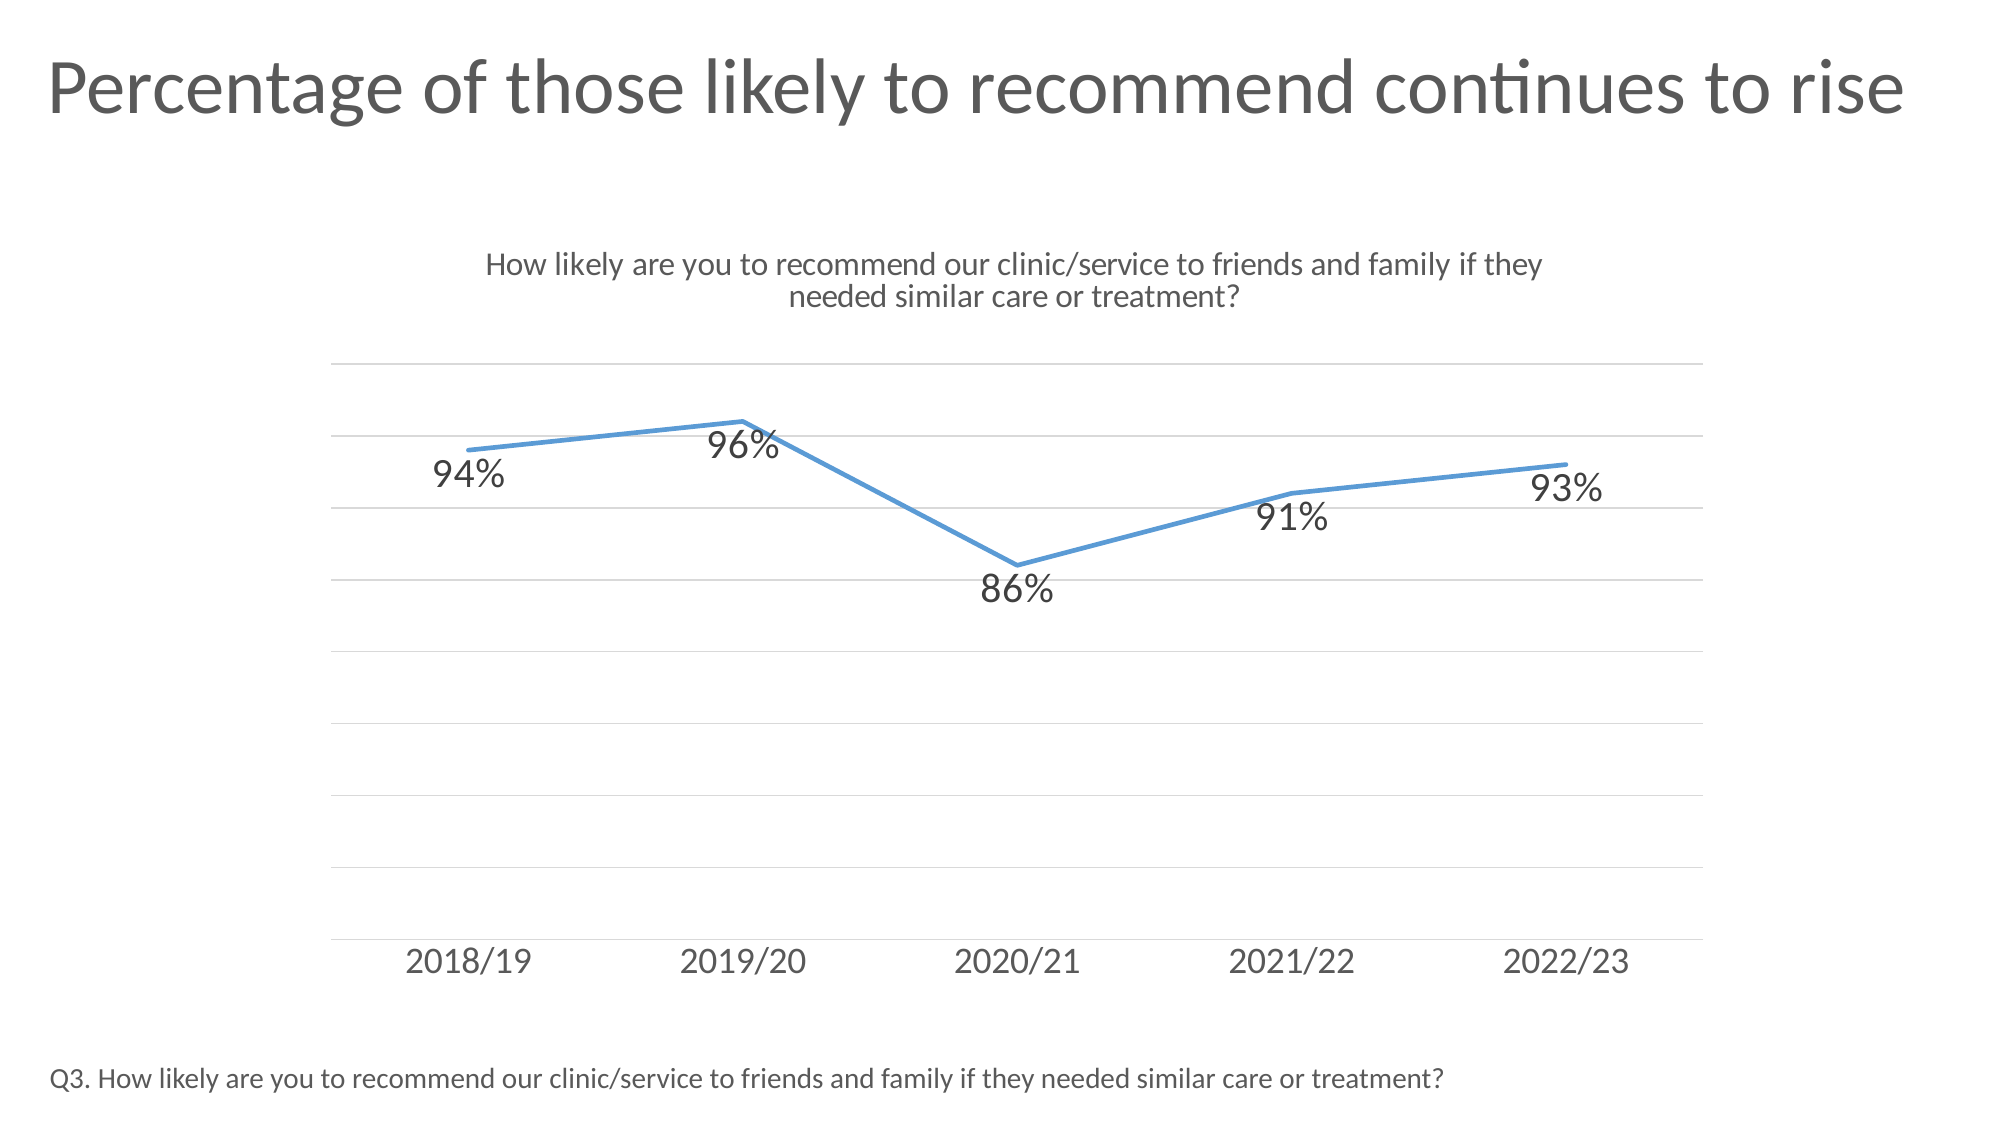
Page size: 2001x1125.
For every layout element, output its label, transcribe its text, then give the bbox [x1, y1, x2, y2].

text_box Q3. How likely are you to recommend our clinic/service to friends and family if they needed similar care or treatment? [34, 1051, 1611, 1102]
text_box Percentage of those likely to recommend continues to rise [32, 37, 1927, 216]
chart [302, 239, 1732, 999]
